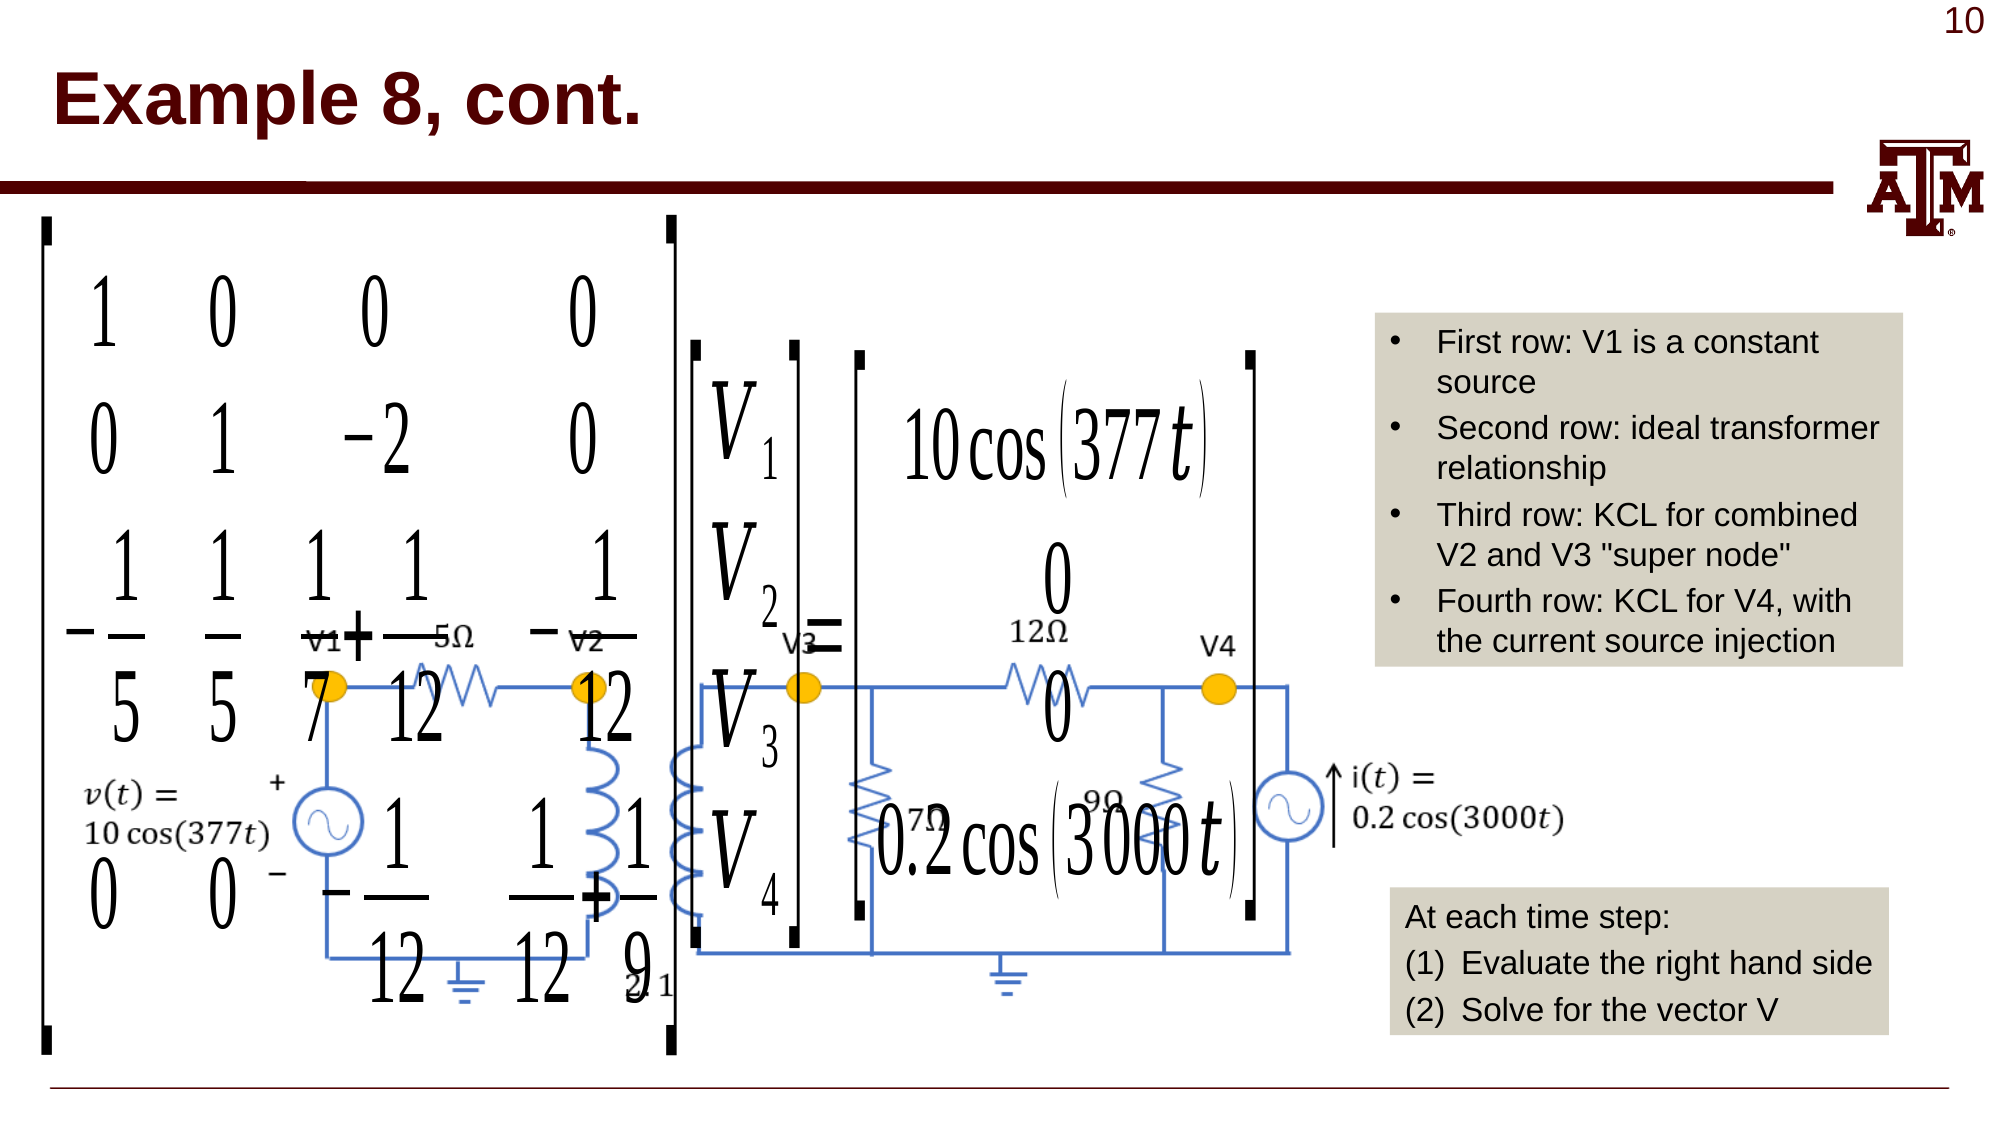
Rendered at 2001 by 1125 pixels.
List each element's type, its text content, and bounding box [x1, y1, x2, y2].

text_box First row: V1 is a constant source Second row: ideal transformer relationship Third row: KCL for combined V2 and V3 "super node" Fourth row: KCL for V4, with the current source injection [1374, 312, 1904, 667]
title Example 8, cont. [37, 12, 1826, 188]
picture [1850, 112, 2000, 263]
picture [49, 612, 1571, 1026]
text_box At each time step: Evaluate the right hand side Solve for the vector V [1389, 887, 1889, 1036]
